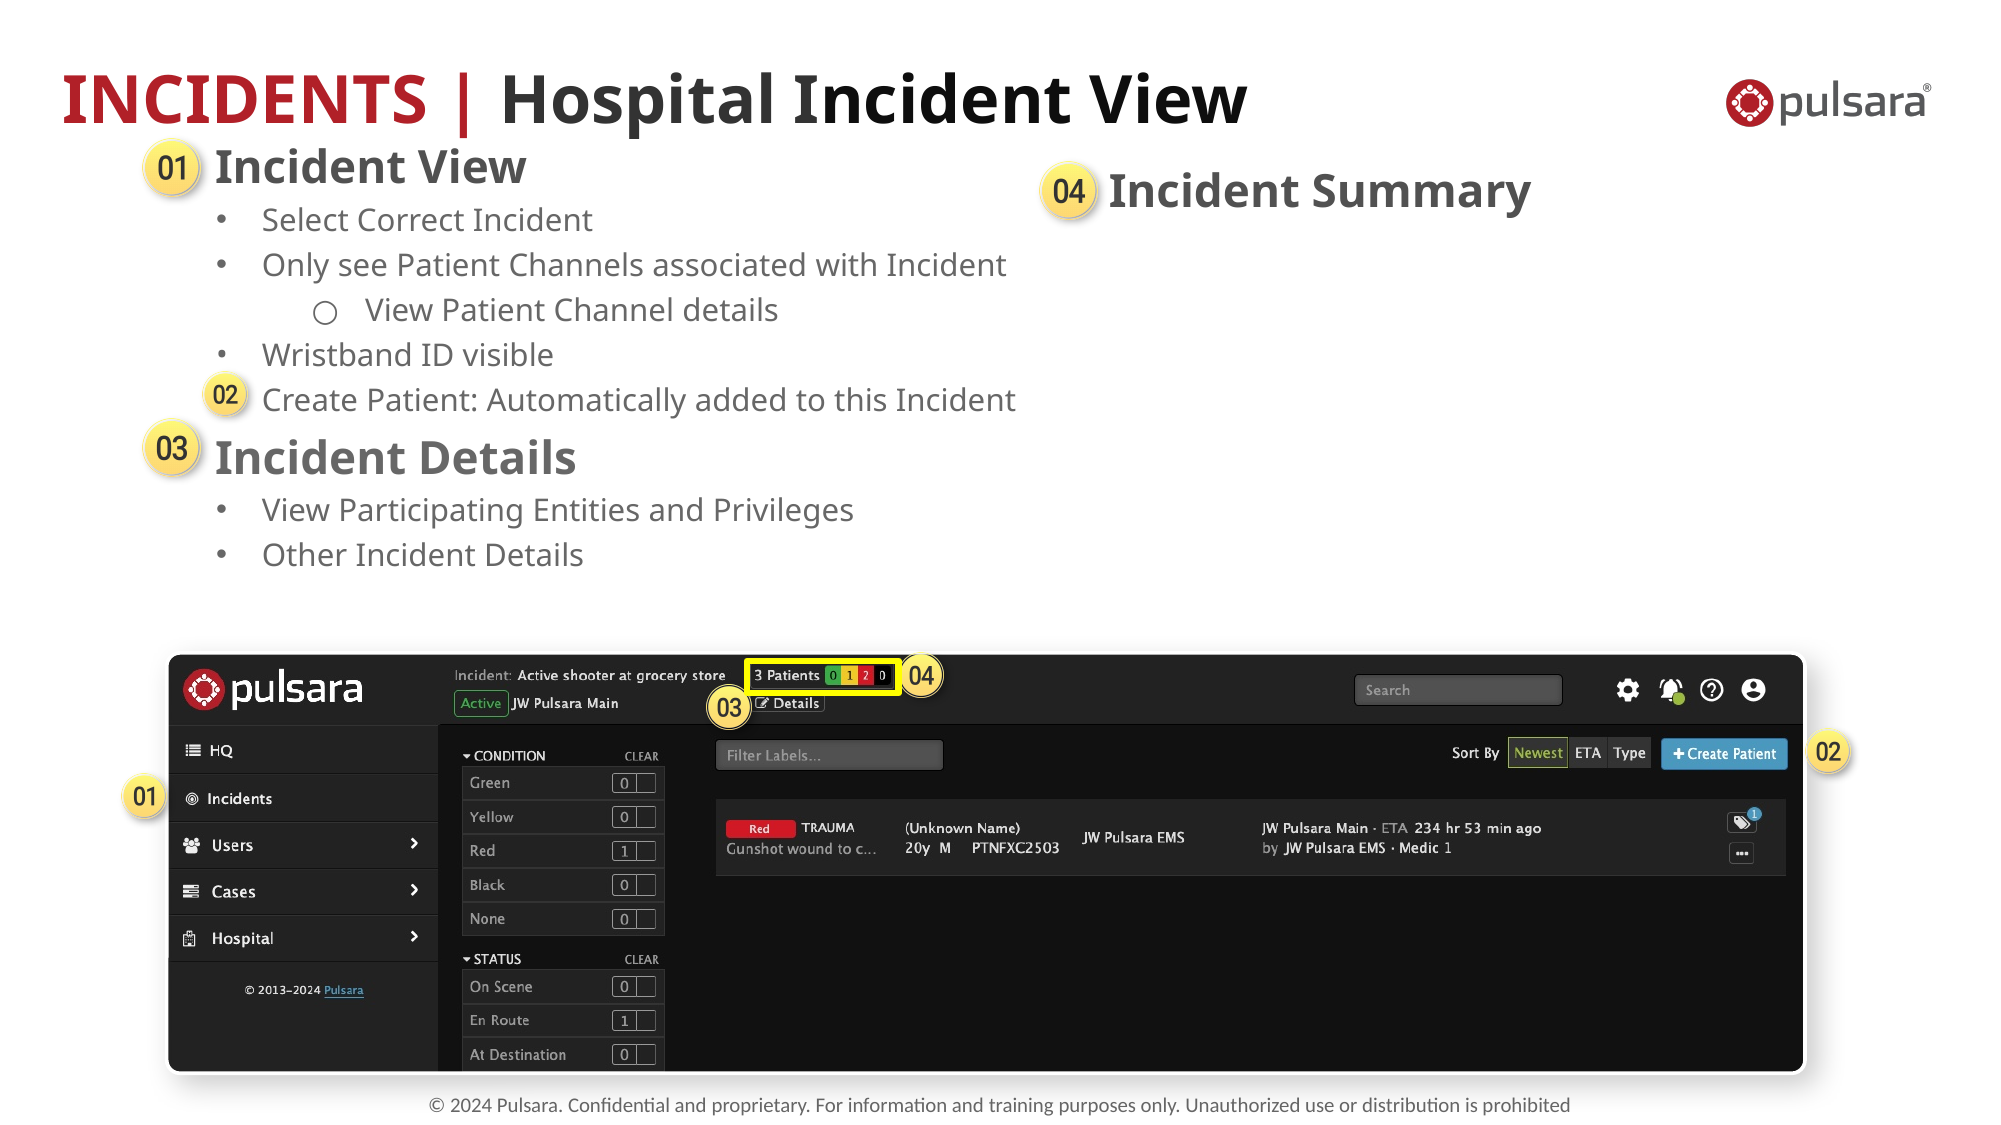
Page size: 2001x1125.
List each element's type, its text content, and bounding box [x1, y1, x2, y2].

picture [1723, 75, 1934, 131]
picture [121, 652, 1851, 1074]
text_box Incident View Select Correct Incident Only see Patient Channels associated with Incident View Patient Channel details Wristband ID visible Create Patient: Automatically added to this Incident Incident Details View Participating Entities and Privileges Other Incident Details [199, 130, 1069, 581]
text_box INCIDENTS | Hospital Incident View [47, 49, 1348, 145]
picture [141, 371, 248, 477]
picture [141, 138, 201, 197]
text_box Incident Summary [1093, 153, 1963, 290]
picture [1038, 161, 1098, 220]
